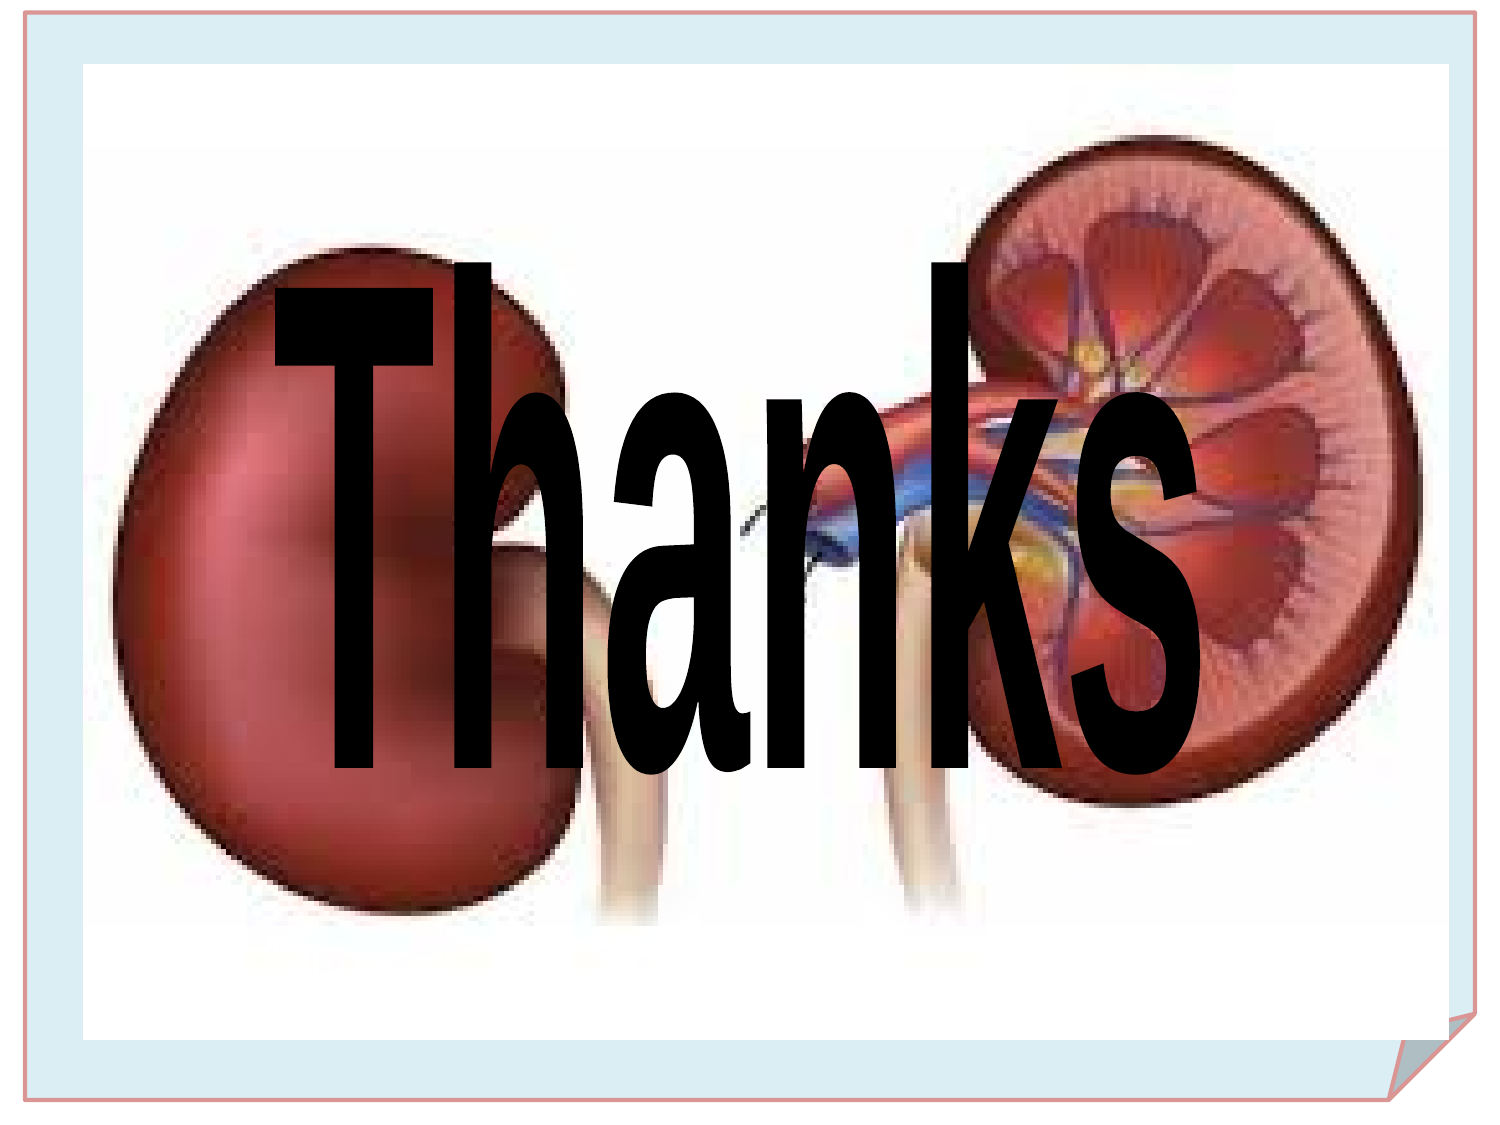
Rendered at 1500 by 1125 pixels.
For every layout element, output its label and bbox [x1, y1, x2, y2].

picture [83, 63, 1449, 1040]
text_box [22, 10, 1478, 1103]
